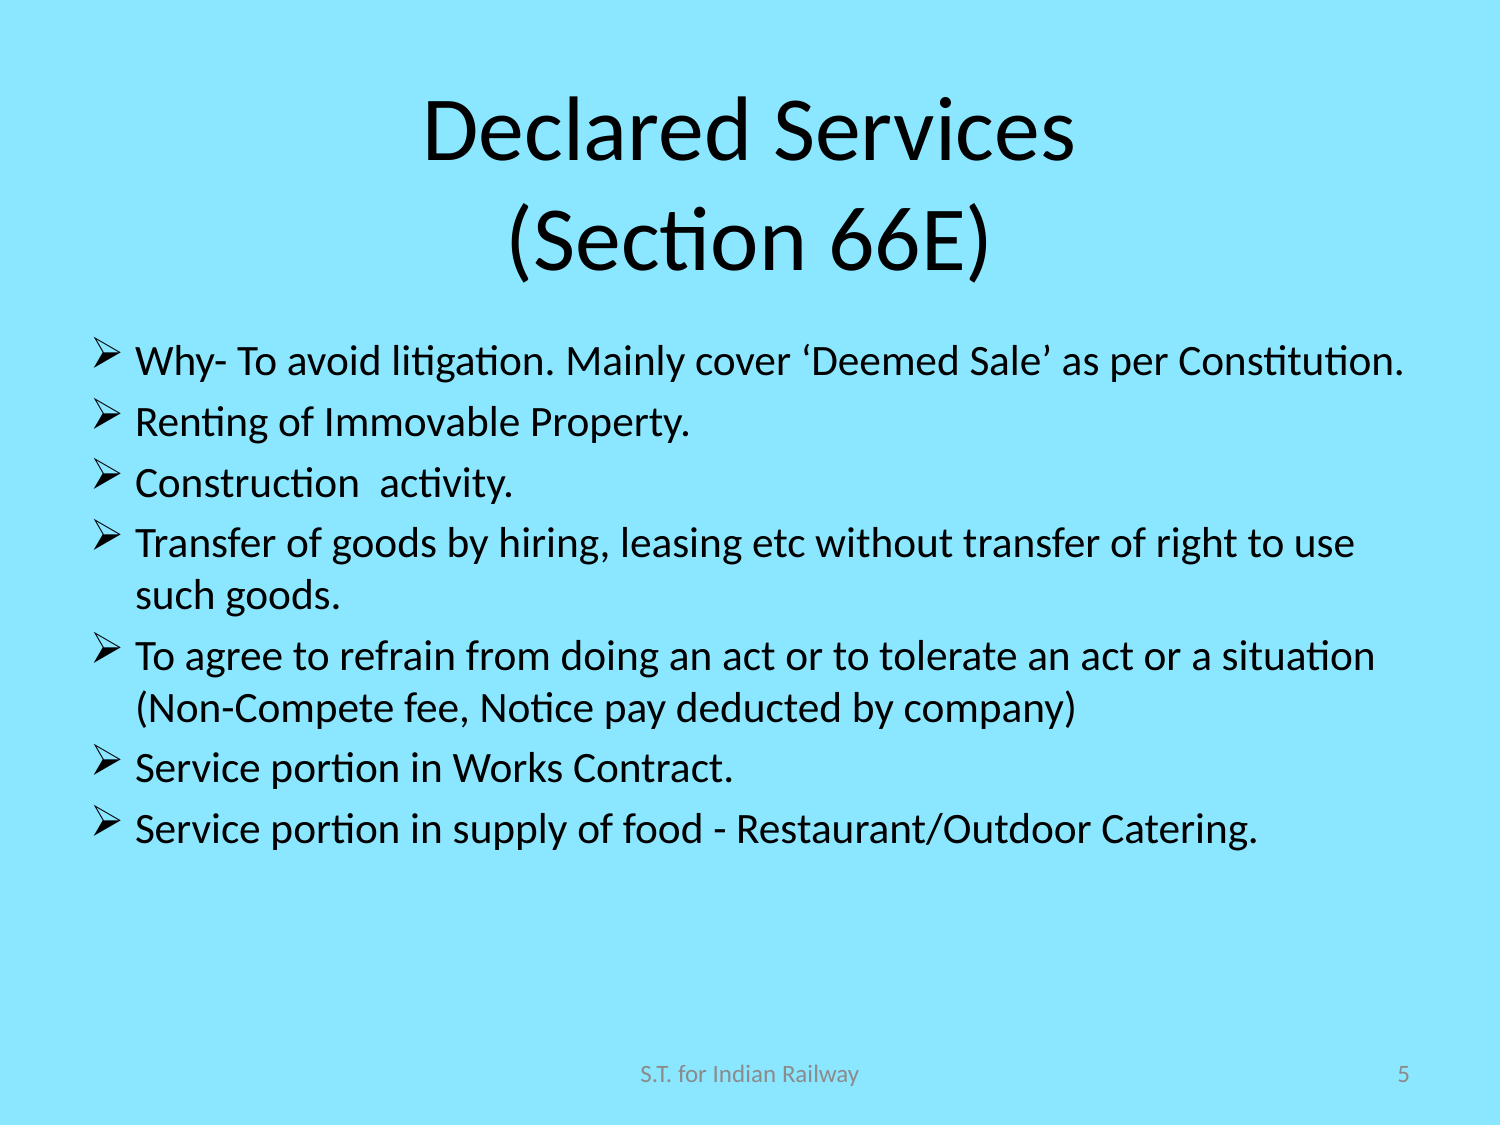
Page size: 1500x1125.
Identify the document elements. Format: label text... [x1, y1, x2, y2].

list Why- To avoid litigation. Mainly cover ‘Deemed Sale’ as per Constitution. Renting of Immovable Property. Construction activity. Transfer of goods by hiring, leasing etc without transfer of right to use such goods. To agree to refrain from doing an act or to tolerate an act or a situation (Non-Compete fee, Notice pay deducted by company) Service portion in Works Contract. Service portion in supply of food - Restaurant/Outdoor Catering. [75, 324, 1425, 1038]
footer S.T. for Indian Railway [512, 1042, 988, 1103]
slide_number 5 [1074, 1042, 1425, 1103]
title Declared Services (Section 66E) [75, 45, 1425, 313]
